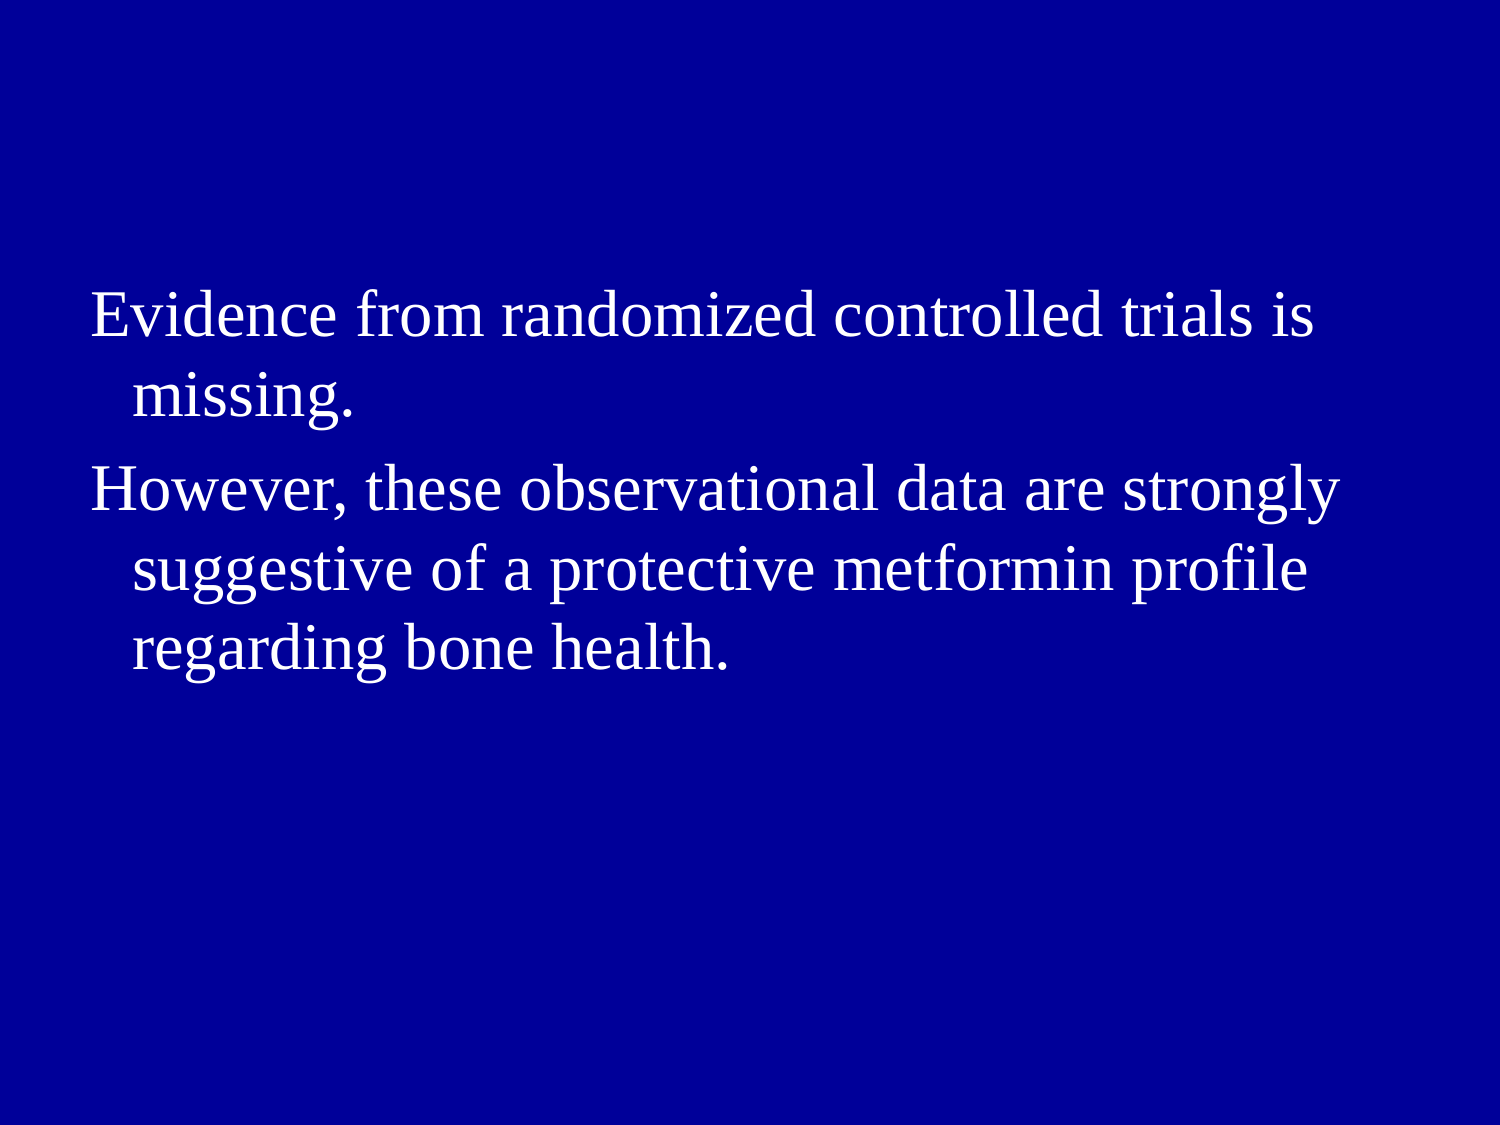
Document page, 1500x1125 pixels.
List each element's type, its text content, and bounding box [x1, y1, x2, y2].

list Evidence from randomized controlled trials is missing. However, these observational data are strongly suggestive of a protective metformin profile regarding bone health. [75, 262, 1425, 1005]
